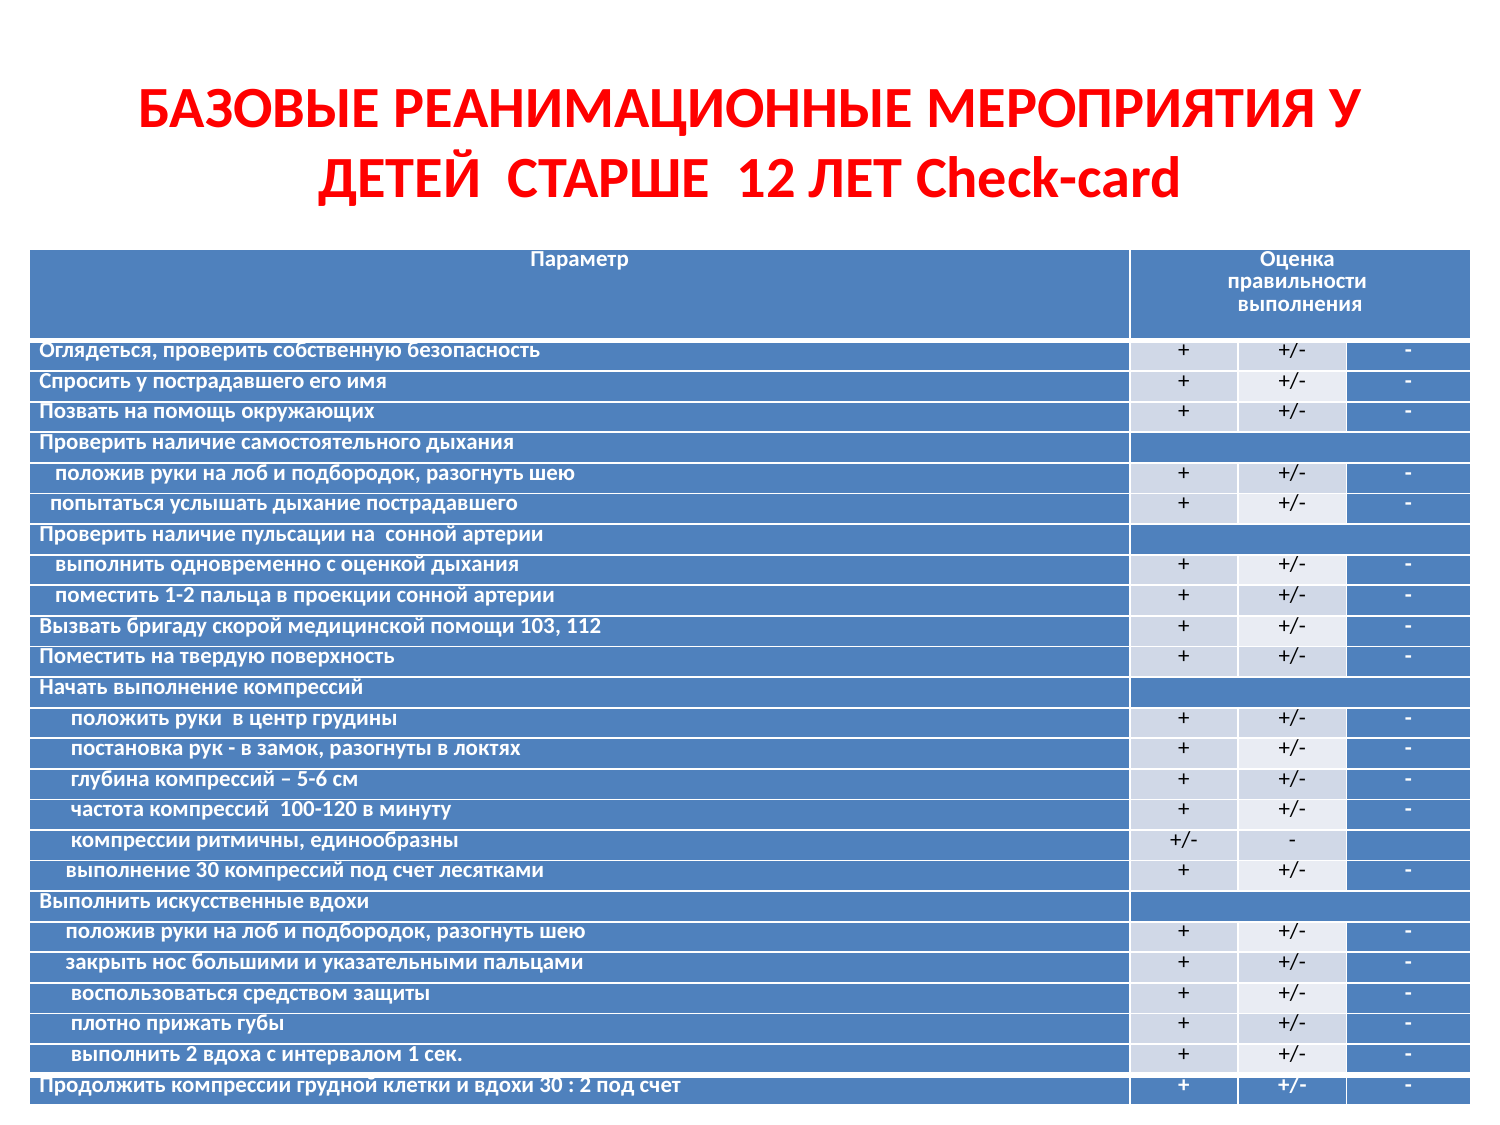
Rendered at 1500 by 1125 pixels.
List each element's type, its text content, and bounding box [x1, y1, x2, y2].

table_cell +/- [1239, 617, 1346, 646]
table_cell - [1347, 586, 1470, 615]
table_cell + [1131, 861, 1237, 890]
table_cell - [1347, 1078, 1470, 1104]
table_cell + [1131, 556, 1237, 584]
table_cell + [1131, 1014, 1237, 1043]
table_cell + [1131, 403, 1237, 431]
table_cell выполнить 2 вдоха с интервалом 1 сек. [30, 1045, 1129, 1072]
table_cell - [1347, 709, 1470, 737]
table_cell [1347, 831, 1470, 860]
table_cell + [1131, 372, 1237, 401]
table_cell частота компрессий 100-120 в минуту [30, 800, 1129, 829]
table_cell выполнение 30 компрессий под счет лесятками [30, 861, 1129, 890]
table_cell +/- [1239, 923, 1346, 951]
table_cell [1131, 892, 1470, 921]
table_cell положив руки на лоб и подбородок, разогнуть шею [30, 464, 1129, 493]
table_cell постановка рук - в замок, разогнуты в локтях [30, 739, 1129, 768]
table_cell +/- [1239, 403, 1346, 431]
table_cell - [1347, 984, 1470, 1013]
table_cell [1131, 433, 1470, 462]
table_header Параметр [30, 250, 1129, 338]
table_cell закрыть нос большими и указательными пальцами [30, 953, 1129, 982]
table_cell Вызвать бригаду скорой медицинской помощи 103, 112 [30, 617, 1129, 646]
table_cell + [1131, 739, 1237, 768]
table_cell + [1131, 984, 1237, 1013]
table_cell - [1347, 647, 1470, 676]
table_cell +/- [1239, 494, 1346, 523]
table_cell - [1347, 861, 1470, 890]
table_cell +/- [1239, 770, 1346, 799]
table_cell +/- [1239, 984, 1346, 1013]
table_cell +/- [1131, 831, 1237, 860]
table_cell - [1347, 1045, 1470, 1072]
table_cell + [1131, 770, 1237, 799]
table_cell +/- [1239, 800, 1346, 829]
table_cell Позвать на помощь окружающих [30, 403, 1129, 431]
table_cell - [1347, 953, 1470, 982]
table_cell + [1131, 647, 1237, 676]
table_cell - [1347, 800, 1470, 829]
table_cell - [1347, 556, 1470, 584]
table_cell [1131, 525, 1470, 554]
table_cell глубина компрессий – 5-6 см [30, 770, 1129, 799]
table_cell + [1131, 494, 1237, 523]
table_cell положив руки на лоб и подбородок, разогнуть шею [30, 923, 1129, 951]
table_cell + [1131, 953, 1237, 982]
table_cell + [1131, 1078, 1237, 1104]
table_cell +/- [1239, 953, 1346, 982]
table_cell +/- [1239, 586, 1346, 615]
table_cell [1131, 678, 1470, 707]
table_cell - [1347, 372, 1470, 401]
table_cell +/- [1239, 464, 1346, 493]
table_cell + [1131, 464, 1237, 493]
table_cell - [1239, 831, 1346, 860]
table_cell - [1347, 923, 1470, 951]
table_cell + [1131, 709, 1237, 737]
table_cell +/- [1239, 556, 1346, 584]
table_cell + [1131, 923, 1237, 951]
table_header Оценка правильности выполнения [1131, 250, 1470, 338]
table_cell + [1131, 586, 1237, 615]
table_cell +/- [1239, 372, 1346, 401]
table_cell компрессии ритмичны, единообразны [30, 831, 1129, 860]
table_cell выполнить одновременно с оценкой дыхания [30, 556, 1129, 584]
table_cell Выполнить искусственные вдохи [30, 892, 1129, 921]
table_cell поместить 1-2 пальца в проекции сонной артерии [30, 586, 1129, 615]
table_cell +/- [1239, 343, 1346, 370]
table_cell - [1347, 343, 1470, 370]
table_cell Проверить наличие самостоятельного дыхания [30, 433, 1129, 462]
table_cell Оглядеться, проверить собственную безопасность [30, 343, 1129, 370]
table_cell - [1347, 617, 1470, 646]
table_cell +/- [1239, 1078, 1346, 1104]
table_cell плотно прижать губы [30, 1014, 1129, 1043]
table_cell - [1347, 494, 1470, 523]
table_cell попытаться услышать дыхание пострадавшего [30, 494, 1129, 523]
table_cell + [1131, 343, 1237, 370]
table_cell +/- [1239, 1014, 1346, 1043]
table_cell Начать выполнение компрессий [30, 678, 1129, 707]
table_cell + [1131, 800, 1237, 829]
title БАЗОВЫЕ РЕАНИМАЦИОННЫЕ МЕРОПРИЯТИЯ У ДЕТЕЙ СТАРШЕ 12 ЛЕТ Check-card [75, 45, 1425, 233]
table_cell +/- [1239, 739, 1346, 768]
table_cell - [1347, 1014, 1470, 1043]
table_cell - [1347, 403, 1470, 431]
table_cell - [1347, 464, 1470, 493]
table_cell - [1347, 770, 1470, 799]
table_cell +/- [1239, 1045, 1346, 1072]
table_cell Продолжить компрессии грудной клетки и вдохи 30 : 2 под счет [30, 1078, 1129, 1104]
table_cell Спросить у пострадавшего его имя [30, 372, 1129, 401]
table_cell +/- [1239, 647, 1346, 676]
table_cell +/- [1239, 709, 1346, 737]
table_cell положить руки в центр грудины [30, 709, 1129, 737]
table_cell + [1131, 617, 1237, 646]
table_cell Поместить на твердую поверхность [30, 647, 1129, 676]
table_cell Проверить наличие пульсации на сонной артерии [30, 525, 1129, 554]
table_cell +/- [1239, 861, 1346, 890]
table_cell воспользоваться средством защиты [30, 984, 1129, 1013]
table_cell - [1347, 739, 1470, 768]
table_cell + [1131, 1045, 1237, 1072]
